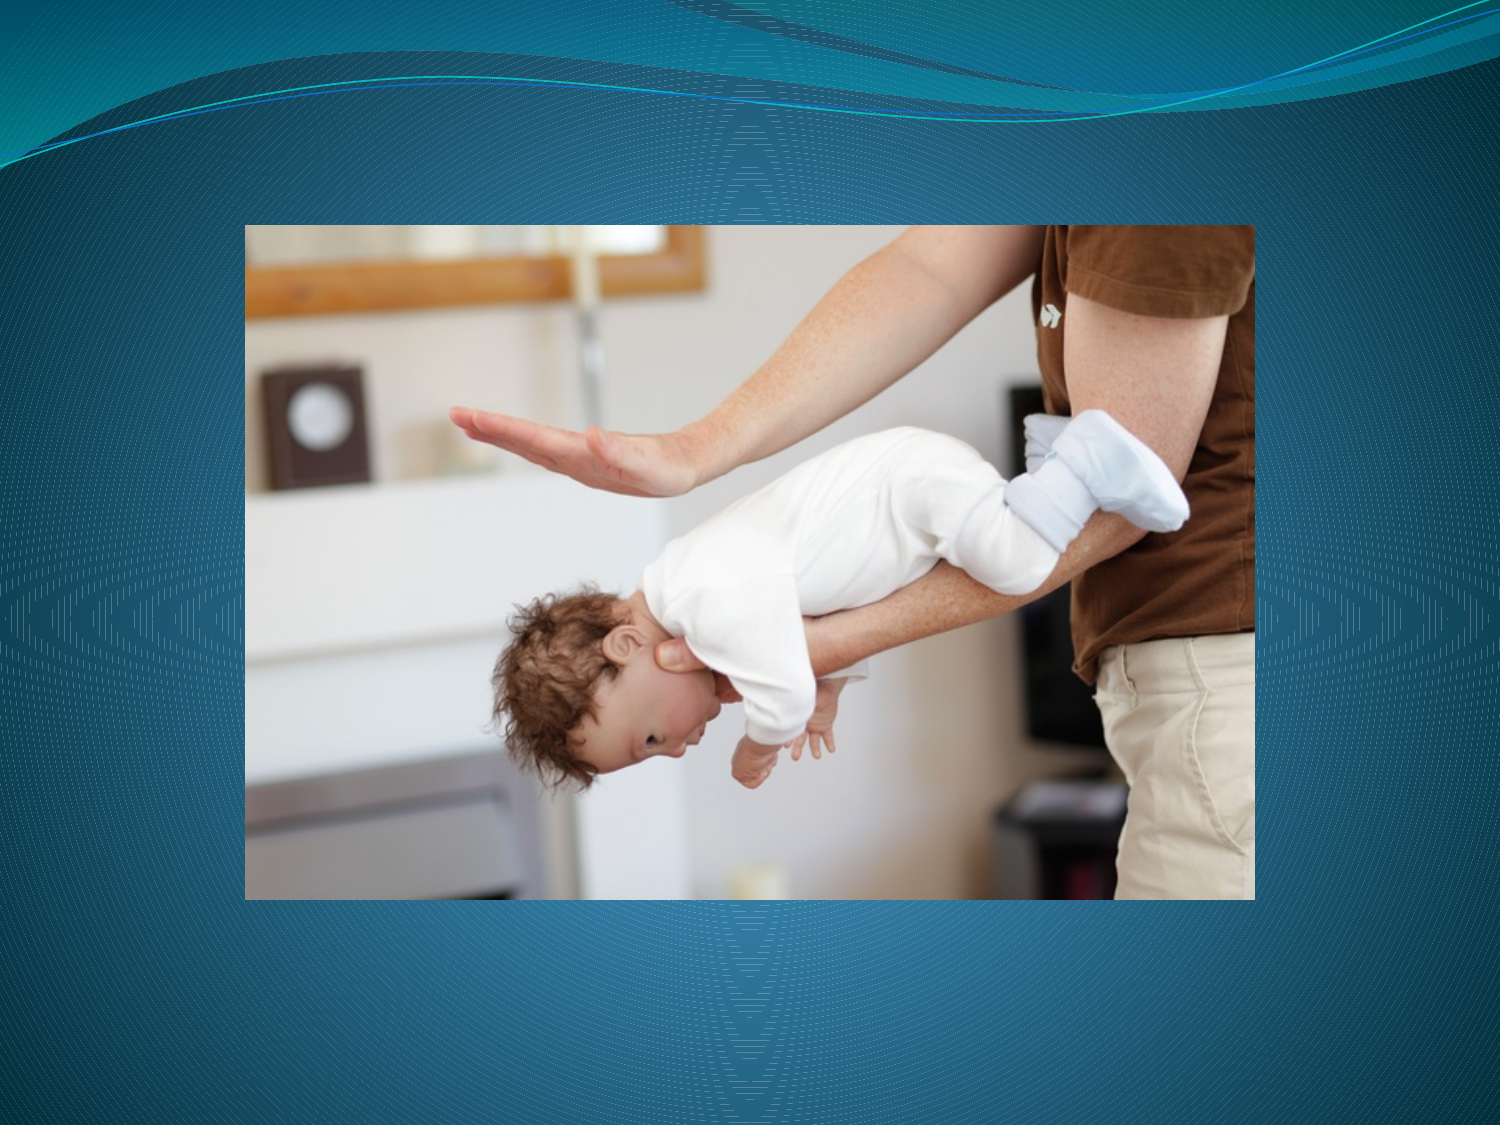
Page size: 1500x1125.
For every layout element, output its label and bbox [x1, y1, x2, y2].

picture [244, 225, 1255, 900]
